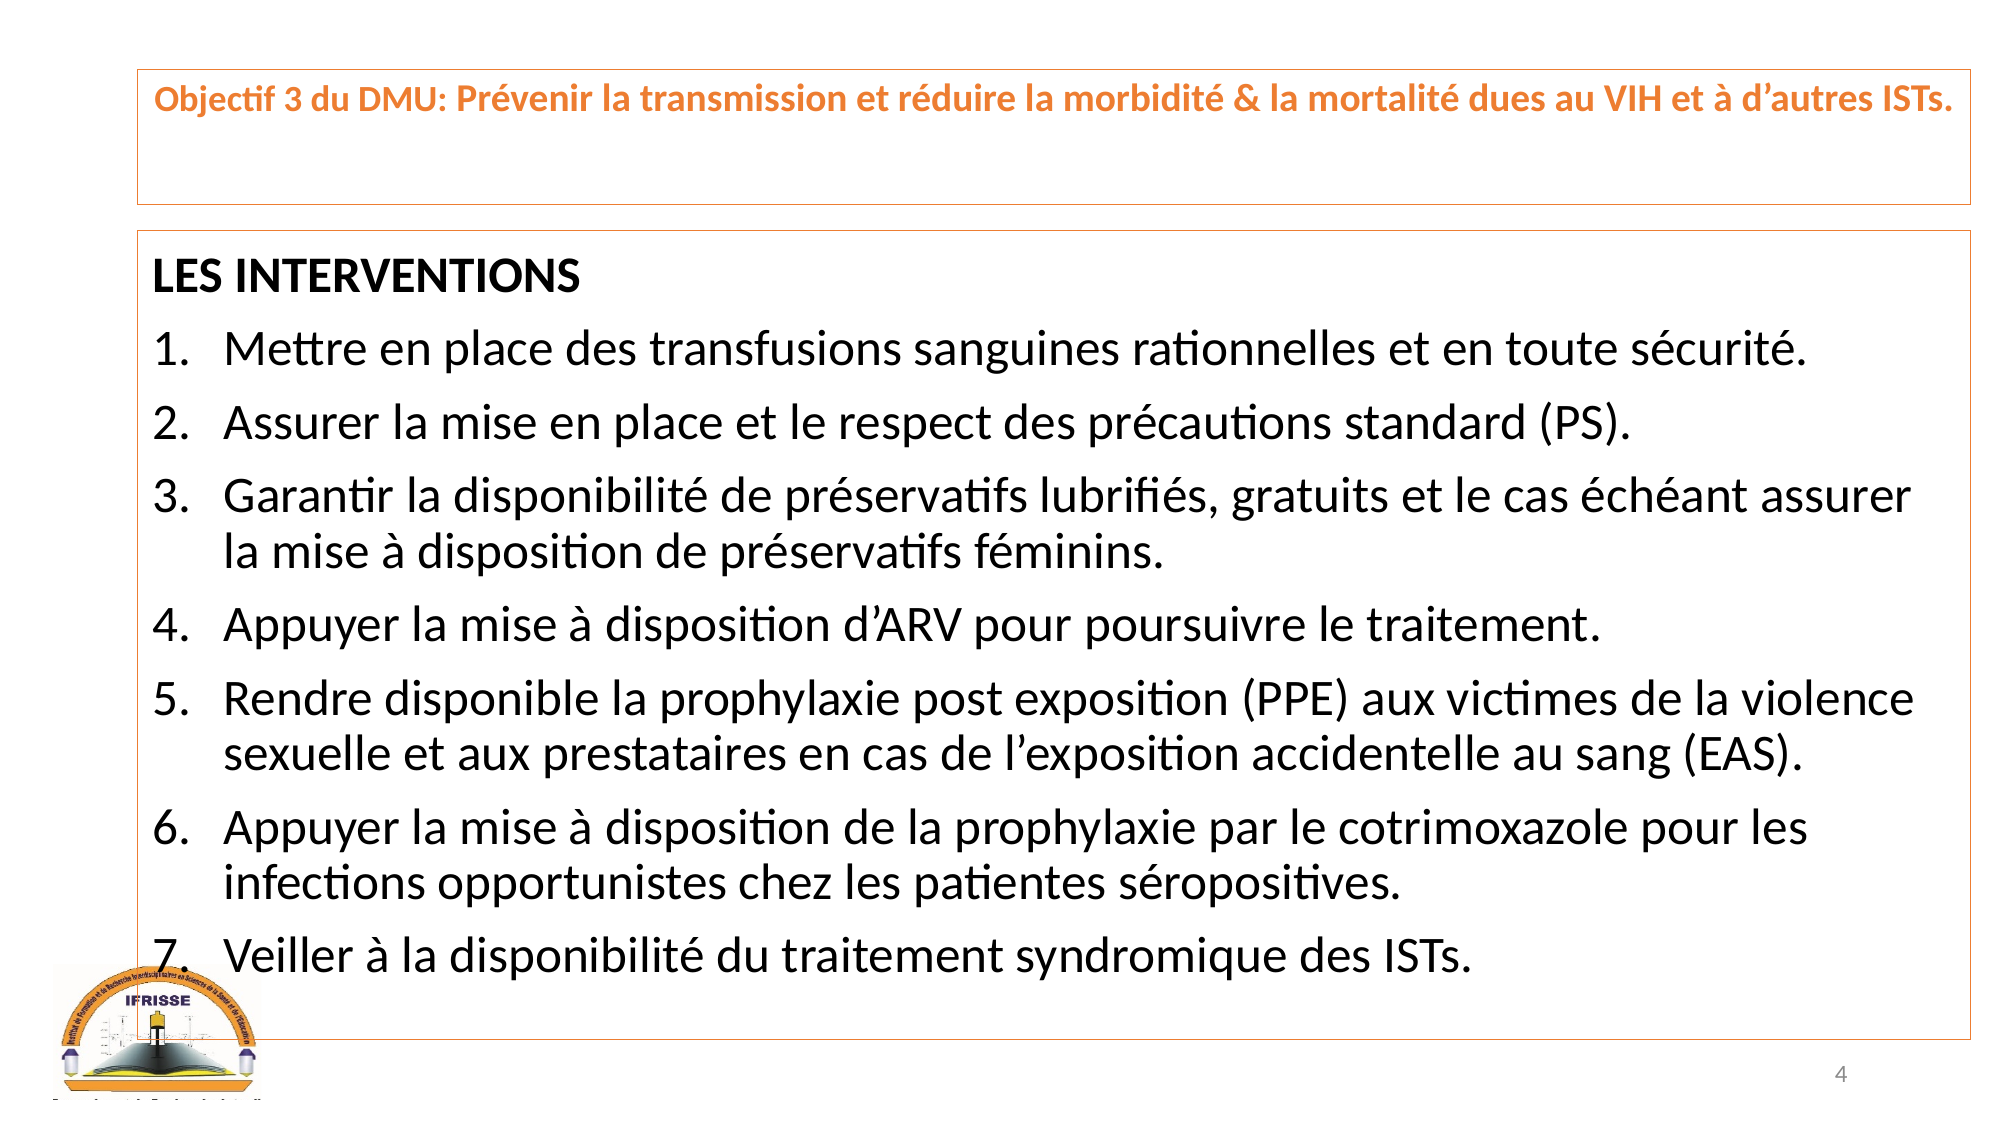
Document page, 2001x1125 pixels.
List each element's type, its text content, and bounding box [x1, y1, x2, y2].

list LES INTERVENTIONS Mettre en place des transfusions sanguines rationnelles et en toute sécurité. Assurer la mise en place et le respect des précautions standard (PS). Garantir la disponibilité de préservatifs lubrifiés, gratuits et le cas échéant assurer la mise à disposition de préservatifs féminins. Appuyer la mise à disposition d’ARV pour poursuivre le traitement. Rendre disponible la prophylaxie post exposition (PPE) aux victimes de la violence sexuelle et aux prestataires en cas de l’exposition accidentelle au sang (EAS). Appuyer la mise à disposition de la prophylaxie par le cotrimoxazole pour les infections opportunistes chez les patientes séropositives. Veiller à la disponibilité du traitement syndromique des ISTs. [137, 230, 1971, 1040]
picture [53, 964, 262, 1100]
slide_number 4 [1412, 1042, 1863, 1103]
title Objectif 3 du DMU: Prévenir la transmission et réduire la morbidité & la mortalité dues au VIH et à d’autres ISTs. [137, 69, 1971, 205]
